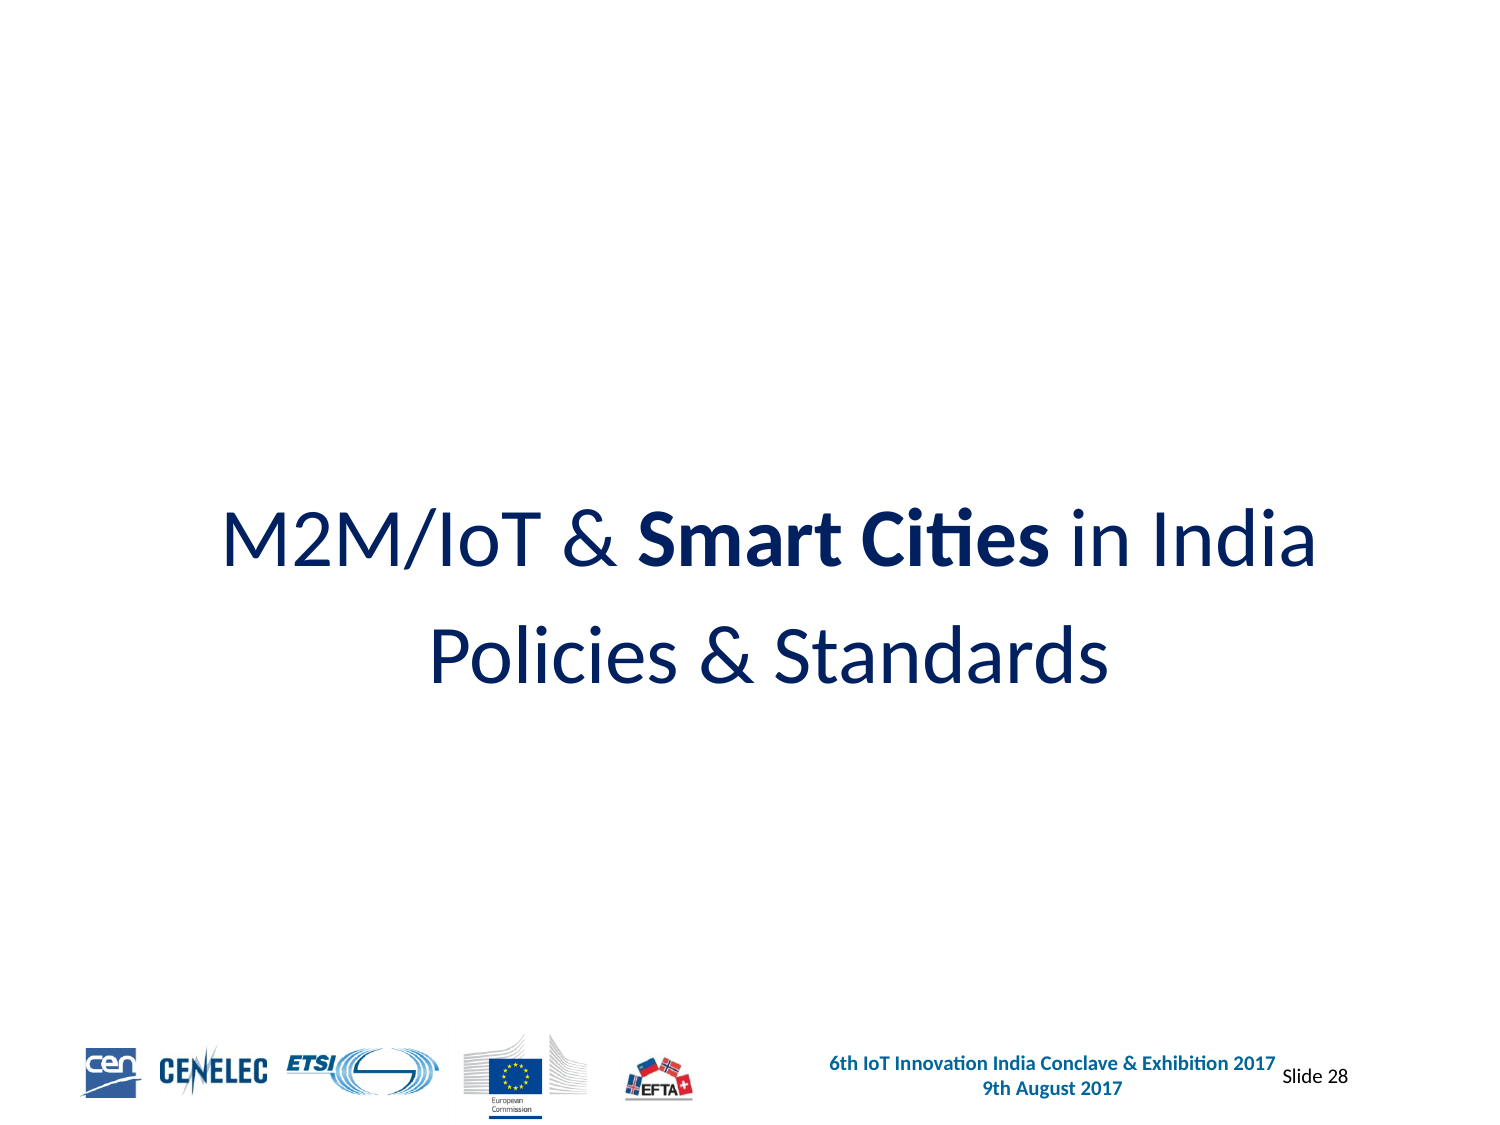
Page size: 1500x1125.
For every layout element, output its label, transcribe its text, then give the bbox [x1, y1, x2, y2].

list M2M/IoT & Smart Cities in India Policies & Standards [103, 242, 1435, 846]
picture [286, 1048, 441, 1096]
picture [160, 1043, 267, 1097]
picture [79, 1048, 142, 1098]
picture [620, 1050, 697, 1103]
picture [455, 1024, 593, 1125]
